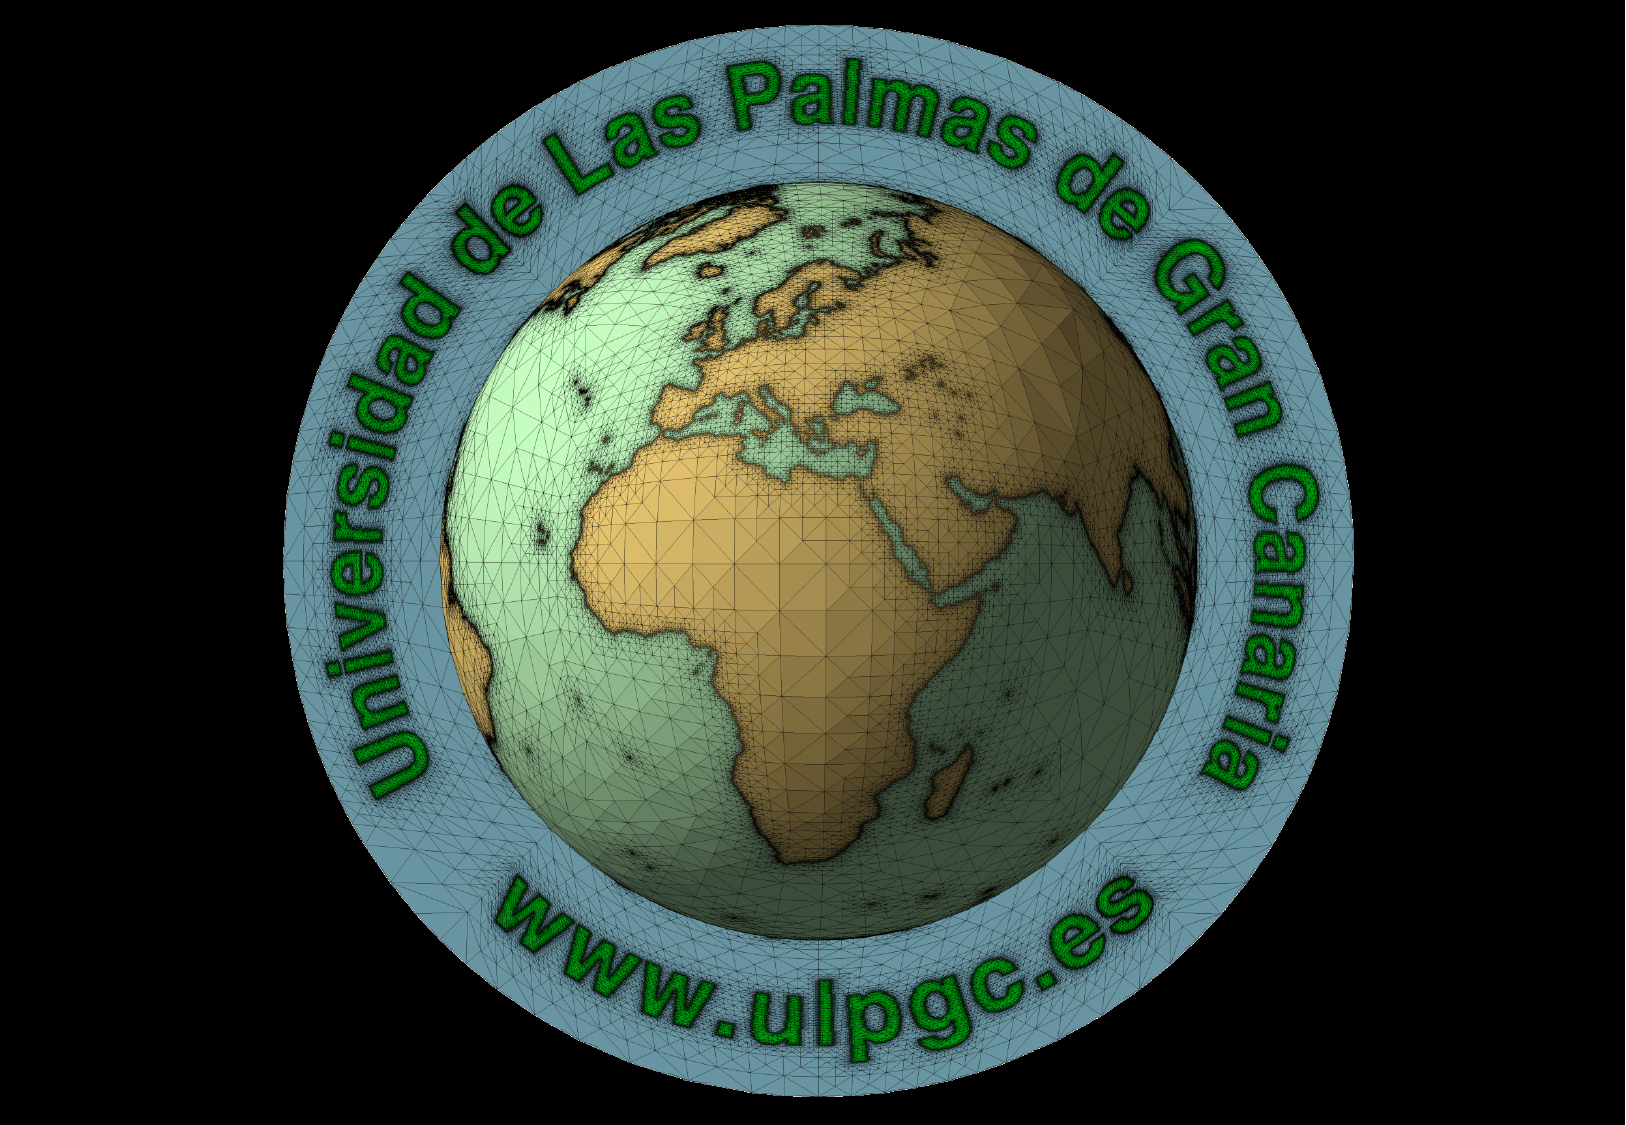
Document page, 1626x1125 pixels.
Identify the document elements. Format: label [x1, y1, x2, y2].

picture [258, 2, 1378, 1121]
